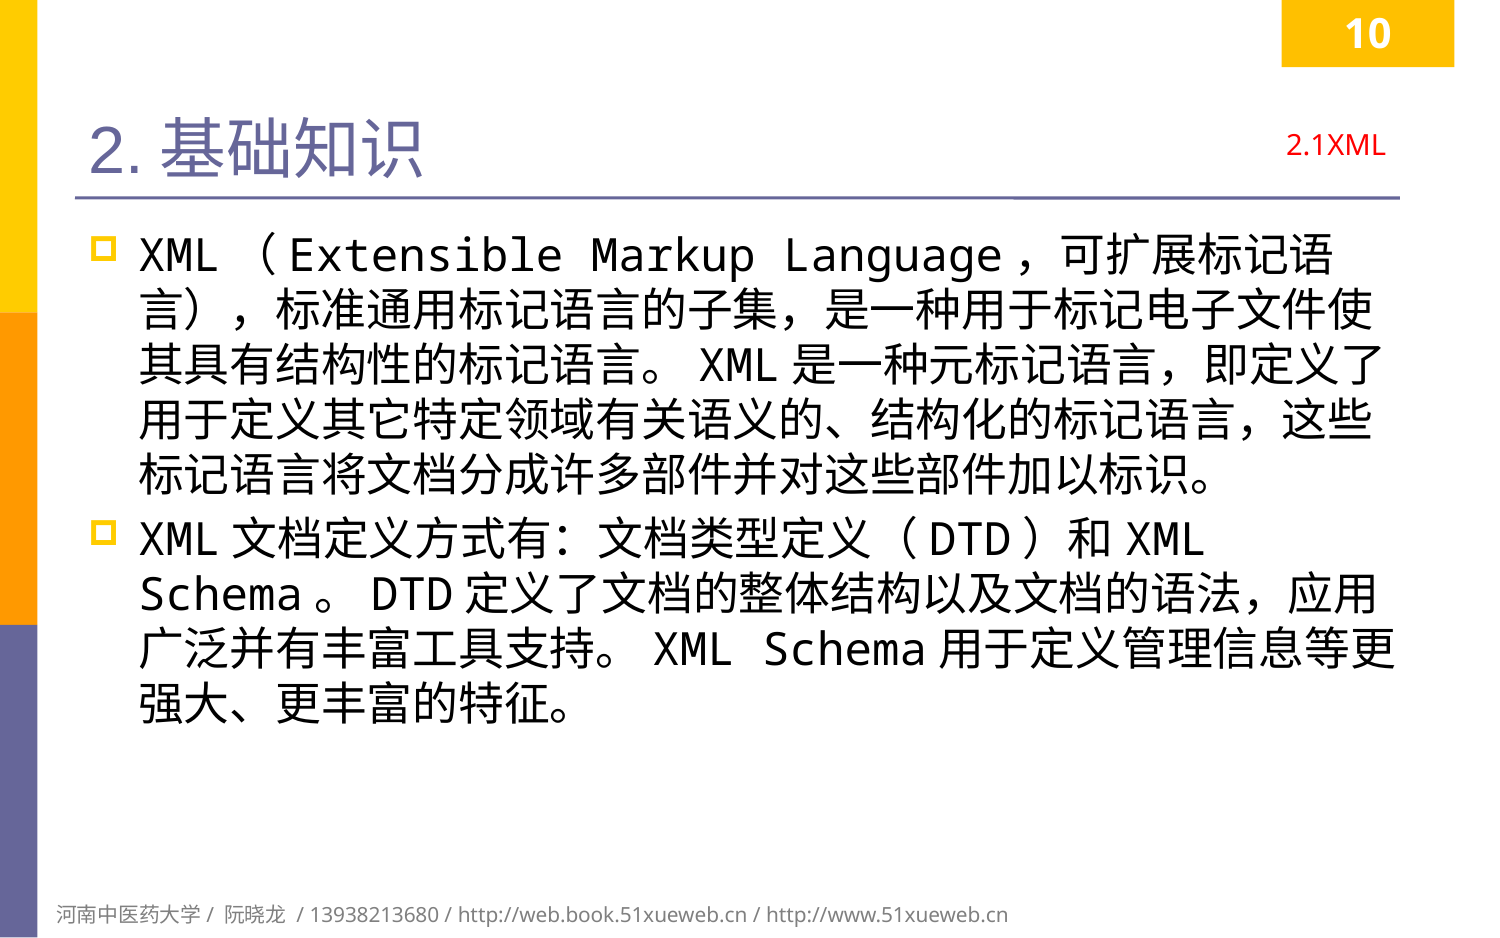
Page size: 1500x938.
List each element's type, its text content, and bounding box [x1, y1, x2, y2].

list XML（Extensible Markup Language，可扩展标记语言），标准通用标记语言的子集，是一种用于标记电子文件使其具有结构性的标记语言。XML是一种元标记语言，即定义了用于定义其它特定领域有关语义的、结构化的标记语言，这些标记语言将文档分成许多部件并对这些部件加以标识。 XML文档定义方式有：文档类型定义（DTD）和XML Schema。DTD定义了文档的整体结构以及文档的语法，应用广泛并有丰富工具支持。XML Schema用于定义管理信息等更强大、更丰富的特征。 [75, 218, 1425, 839]
list 2.1XML [643, 119, 1400, 167]
slide_number 10 [1281, 0, 1455, 68]
title 2.基础知识 [75, 37, 1425, 194]
